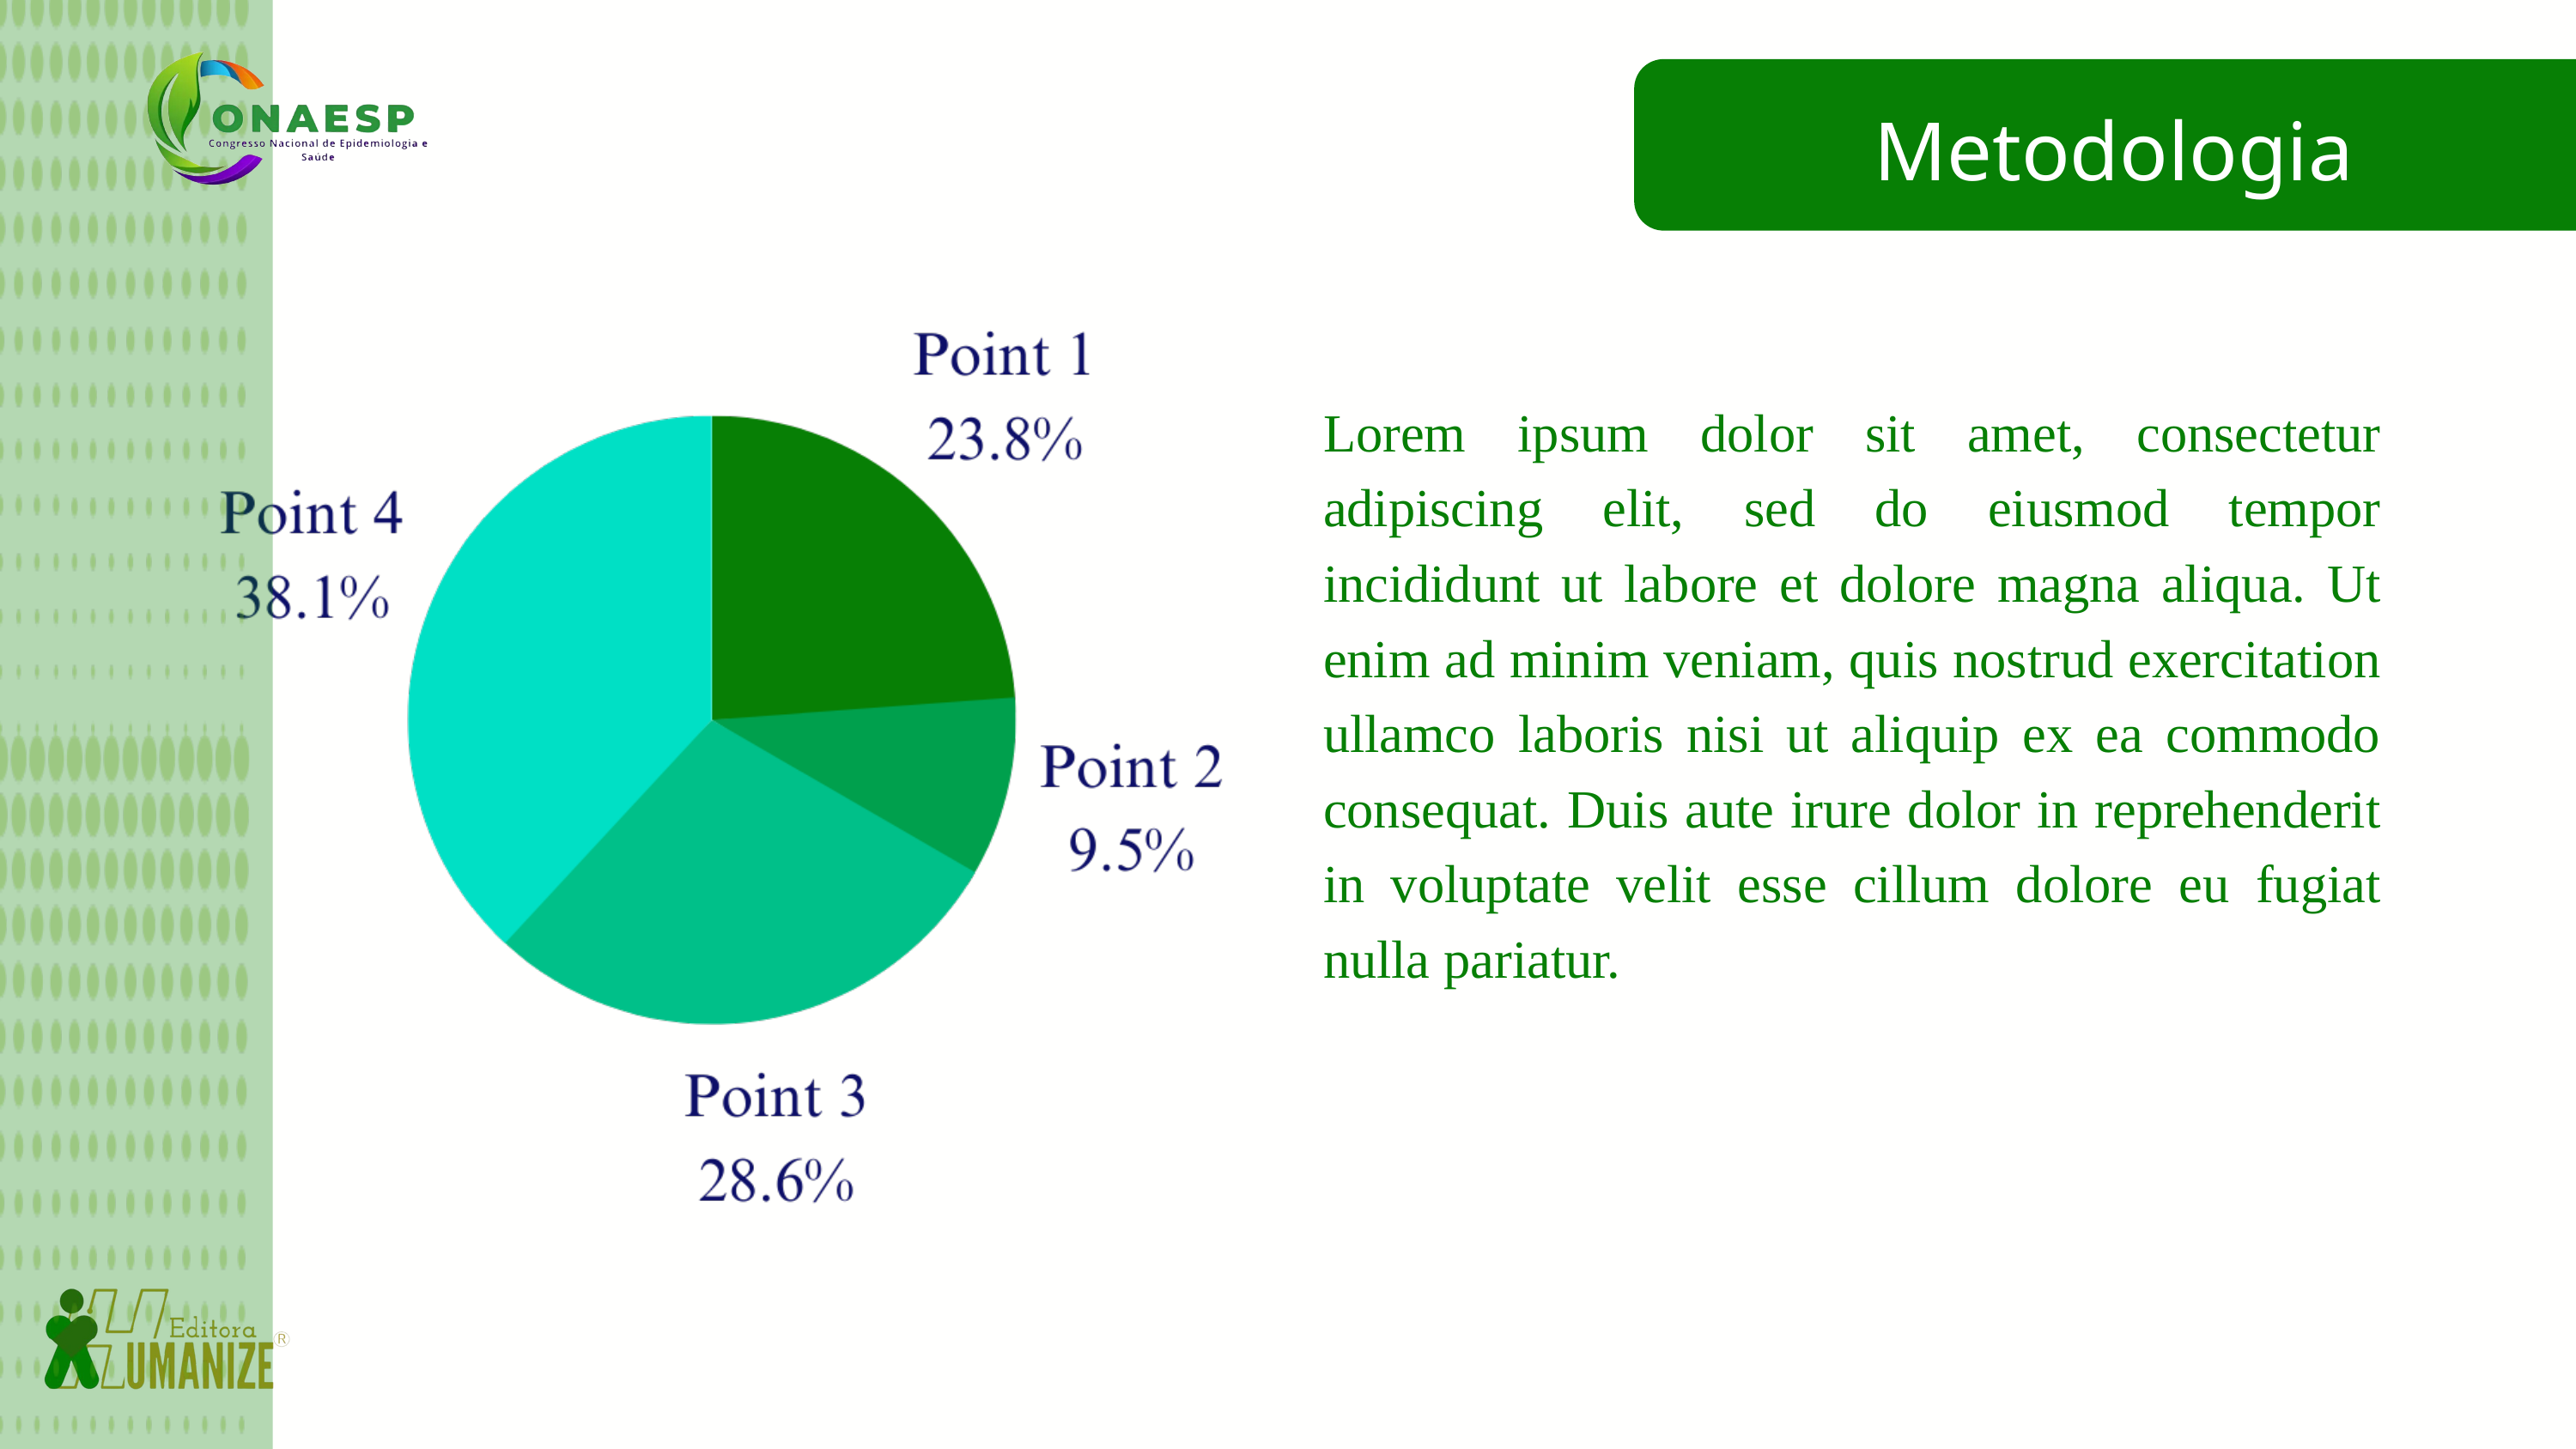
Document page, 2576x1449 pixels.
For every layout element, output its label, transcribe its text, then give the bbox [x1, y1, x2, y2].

text_box [277, 1332, 291, 1391]
picture [273, 226, 1325, 1325]
text_box [277, 47, 487, 194]
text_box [0, 0, 273, 1449]
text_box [1633, 58, 2576, 231]
text_box Lorem ipsum dolor sit amet, consectetur adipiscing elit, sed do eiusmod tempor incididunt ut labore et dolore magna aliqua. Ut enim ad minim veniam, quis nostrud exercitation ullamco laboris nisi ut aliquip ex ea commodo consequat. Duis aute irure dolor in reprehenderit in voluptate velit esse cillum dolore eu fugiat nulla pariatur. [1329, 387, 2382, 989]
